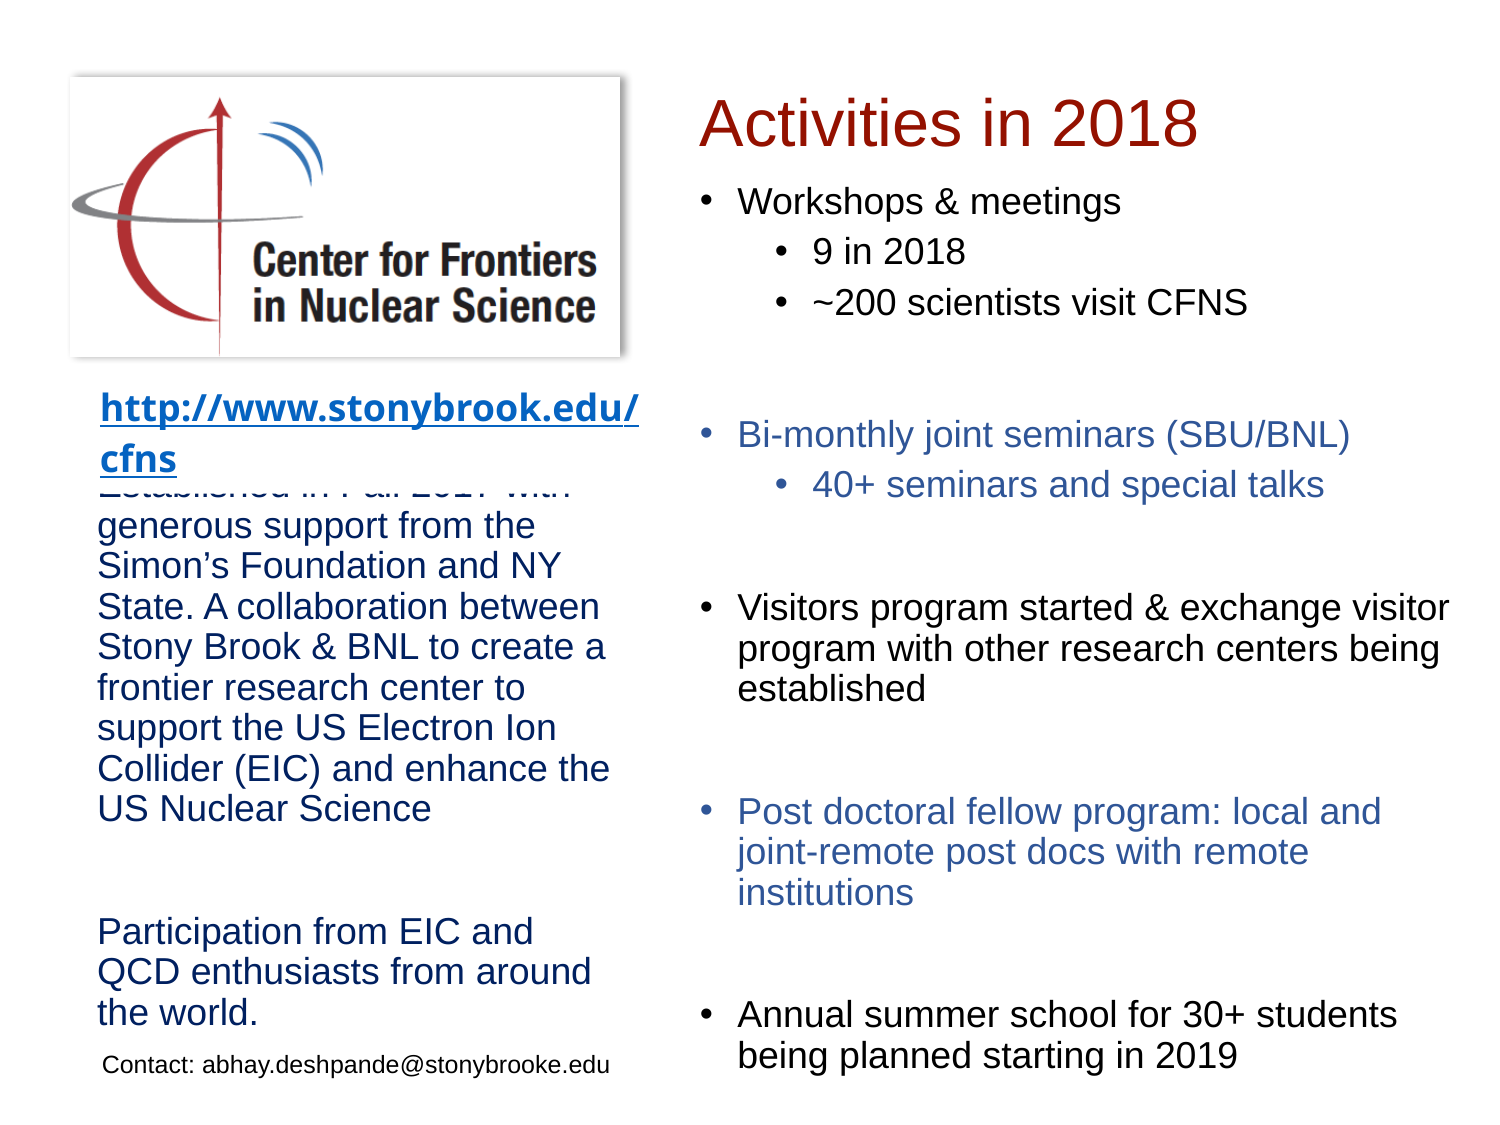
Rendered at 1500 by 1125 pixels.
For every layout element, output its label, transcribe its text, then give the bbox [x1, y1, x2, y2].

list Established in Fall 2017 with generous support from the Simon’s Foundation and NY State. A collaboration between Stony Brook & BNL to create a frontier research center to support the US Electron Ion Collider (EIC) and enhance the US Nuclear Science Participation from EIC and QCD enthusiasts from around the world. [82, 428, 633, 1070]
text_box http://www.stonybrook.edu/cfns [85, 376, 701, 494]
list Activities in 2018 Workshops & meetings 9 in 2018 ~200 scientists visit CFNS Bi-monthly joint seminars (SBU/BNL) 40+ seminars and special talks Visitors program started & exchange visitor program with other research centers being established Post doctoral fellow program: local and joint-remote post docs with remote institutions Annual summer school for 30+ students being planned starting in 2019 [684, 86, 1479, 1079]
picture [70, 77, 620, 358]
text_box Contact: abhay.deshpande@stonybrooke.edu [87, 1040, 627, 1086]
